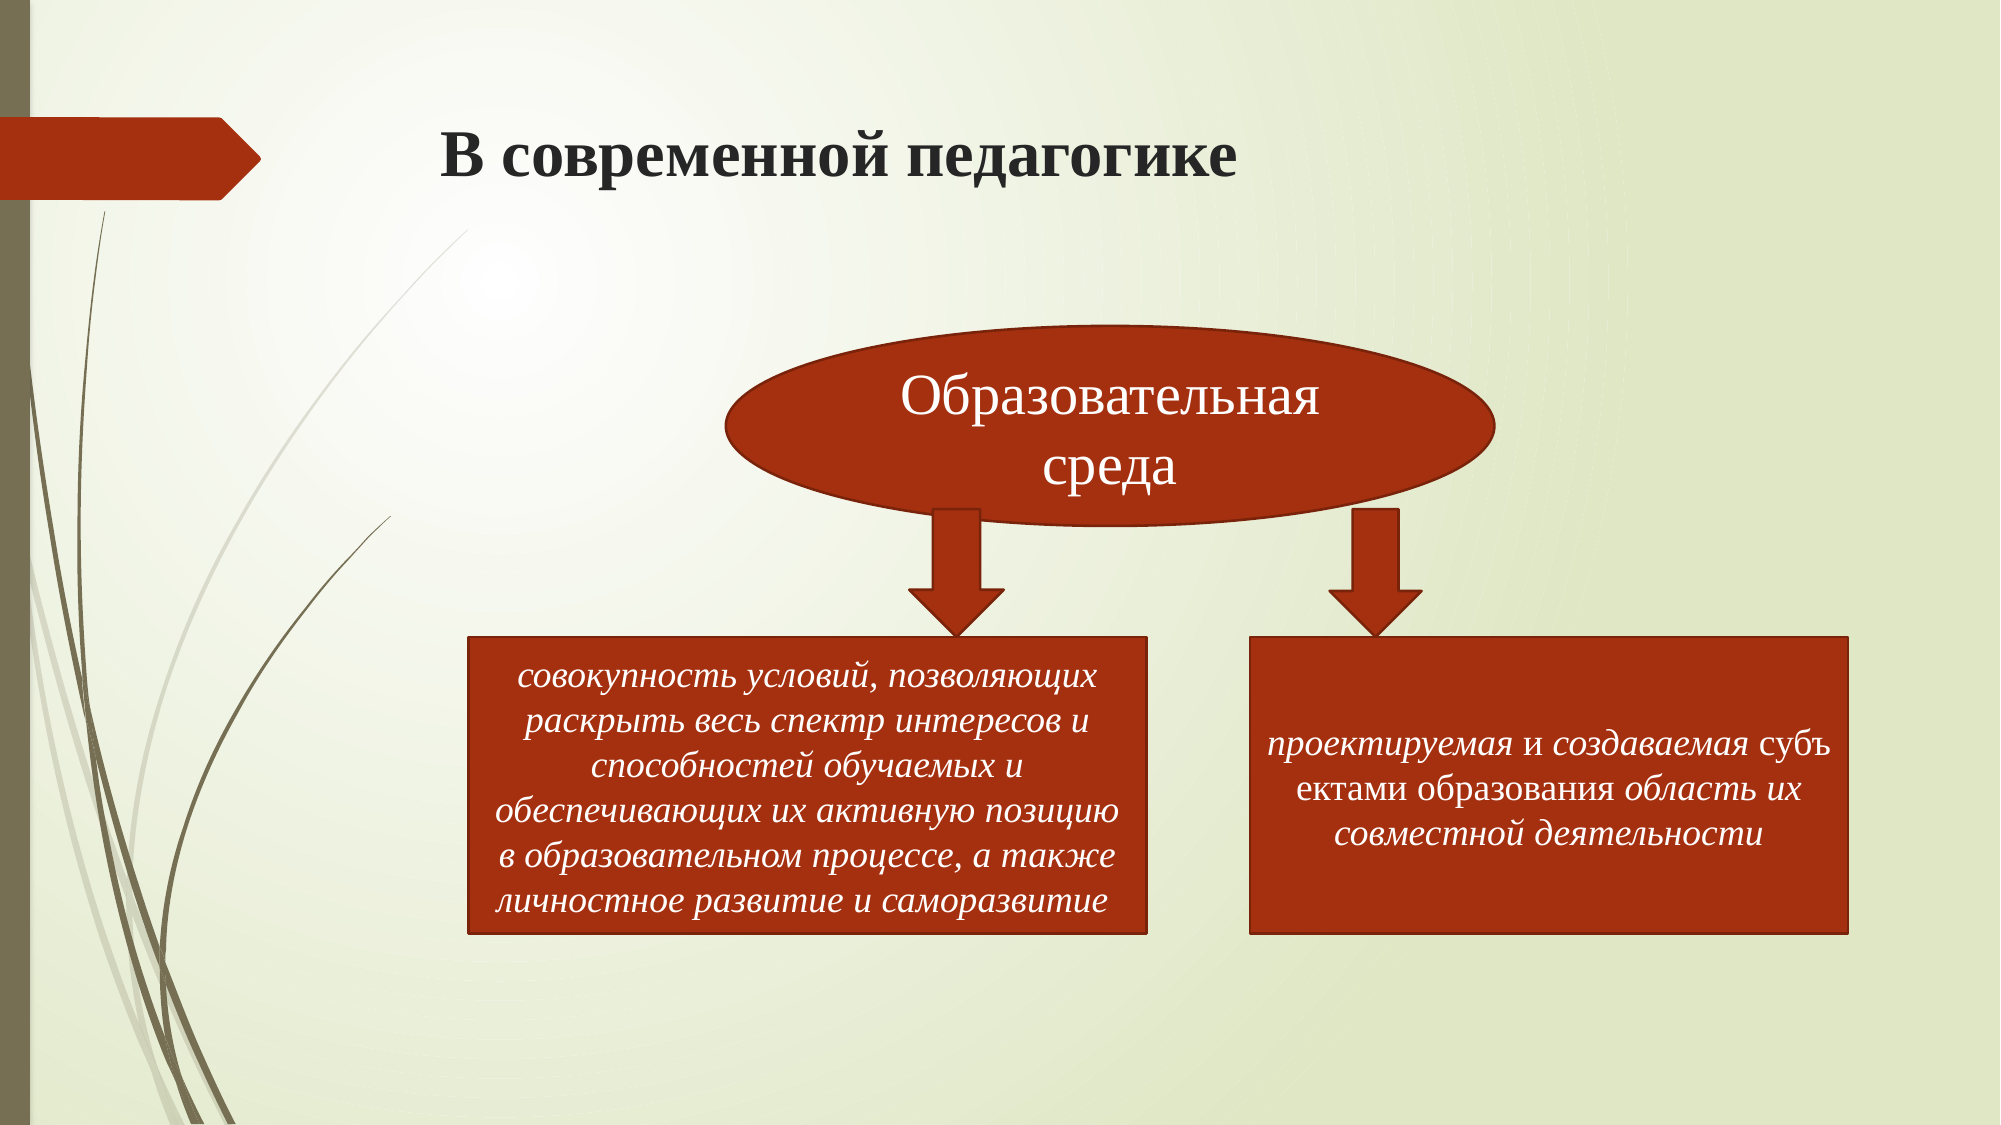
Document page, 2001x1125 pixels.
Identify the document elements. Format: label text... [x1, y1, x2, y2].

text_box Образовательная среда [724, 324, 1496, 528]
title В современной педагогике [425, 102, 1888, 313]
text_box совокупность условий, позволяющих раскрыть весь спектр интересов и способностей обучаемых и обеспечивающих их активную позицию в образовательном процессе, а также личностное развитие и саморазвитие [467, 636, 1148, 935]
text_box [908, 507, 1005, 638]
text_box проектируемая и создаваемая субъектами образования область их совместной деятельности [1249, 636, 1849, 935]
text_box [1328, 507, 1423, 638]
